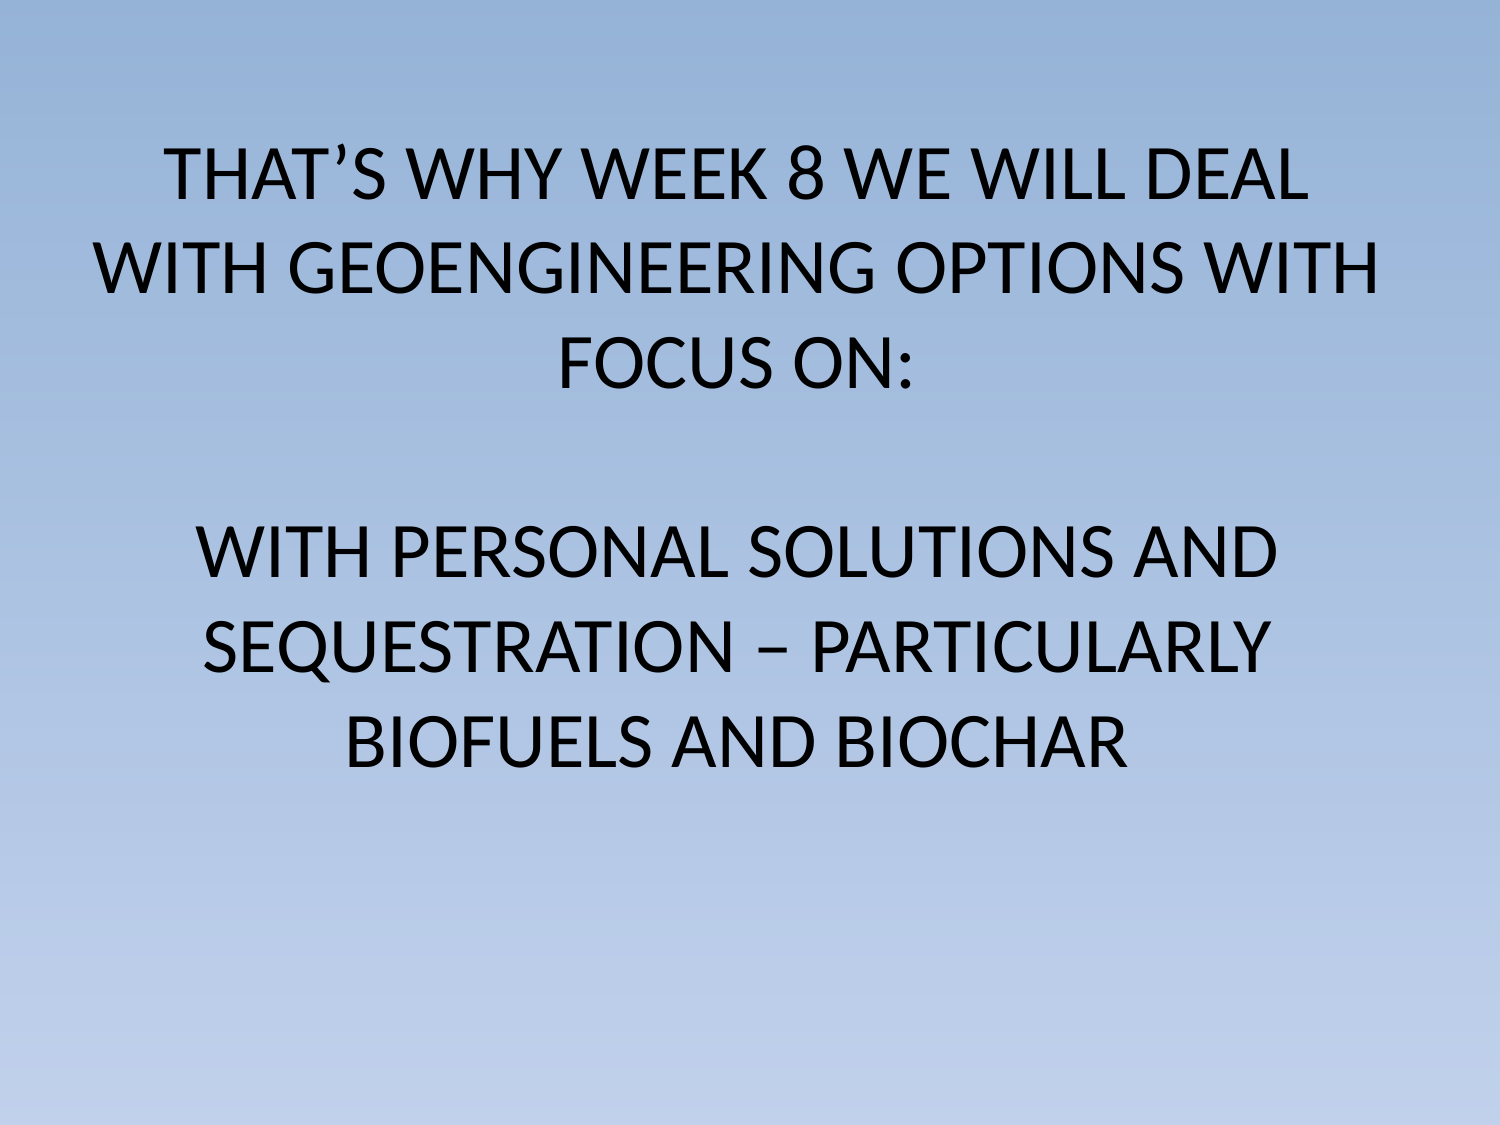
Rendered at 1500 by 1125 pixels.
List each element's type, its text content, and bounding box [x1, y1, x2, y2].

title THAT’S WHY WEEK 8 WE WILL DEAL WITH GEOENGINEERING OPTIONS WITH FOCUS ON: WITH PERSONAL SOLUTIONS AND SEQUESTRATION – PARTICULARLY BIOFUELS AND BIOCHAR [62, 112, 1413, 980]
